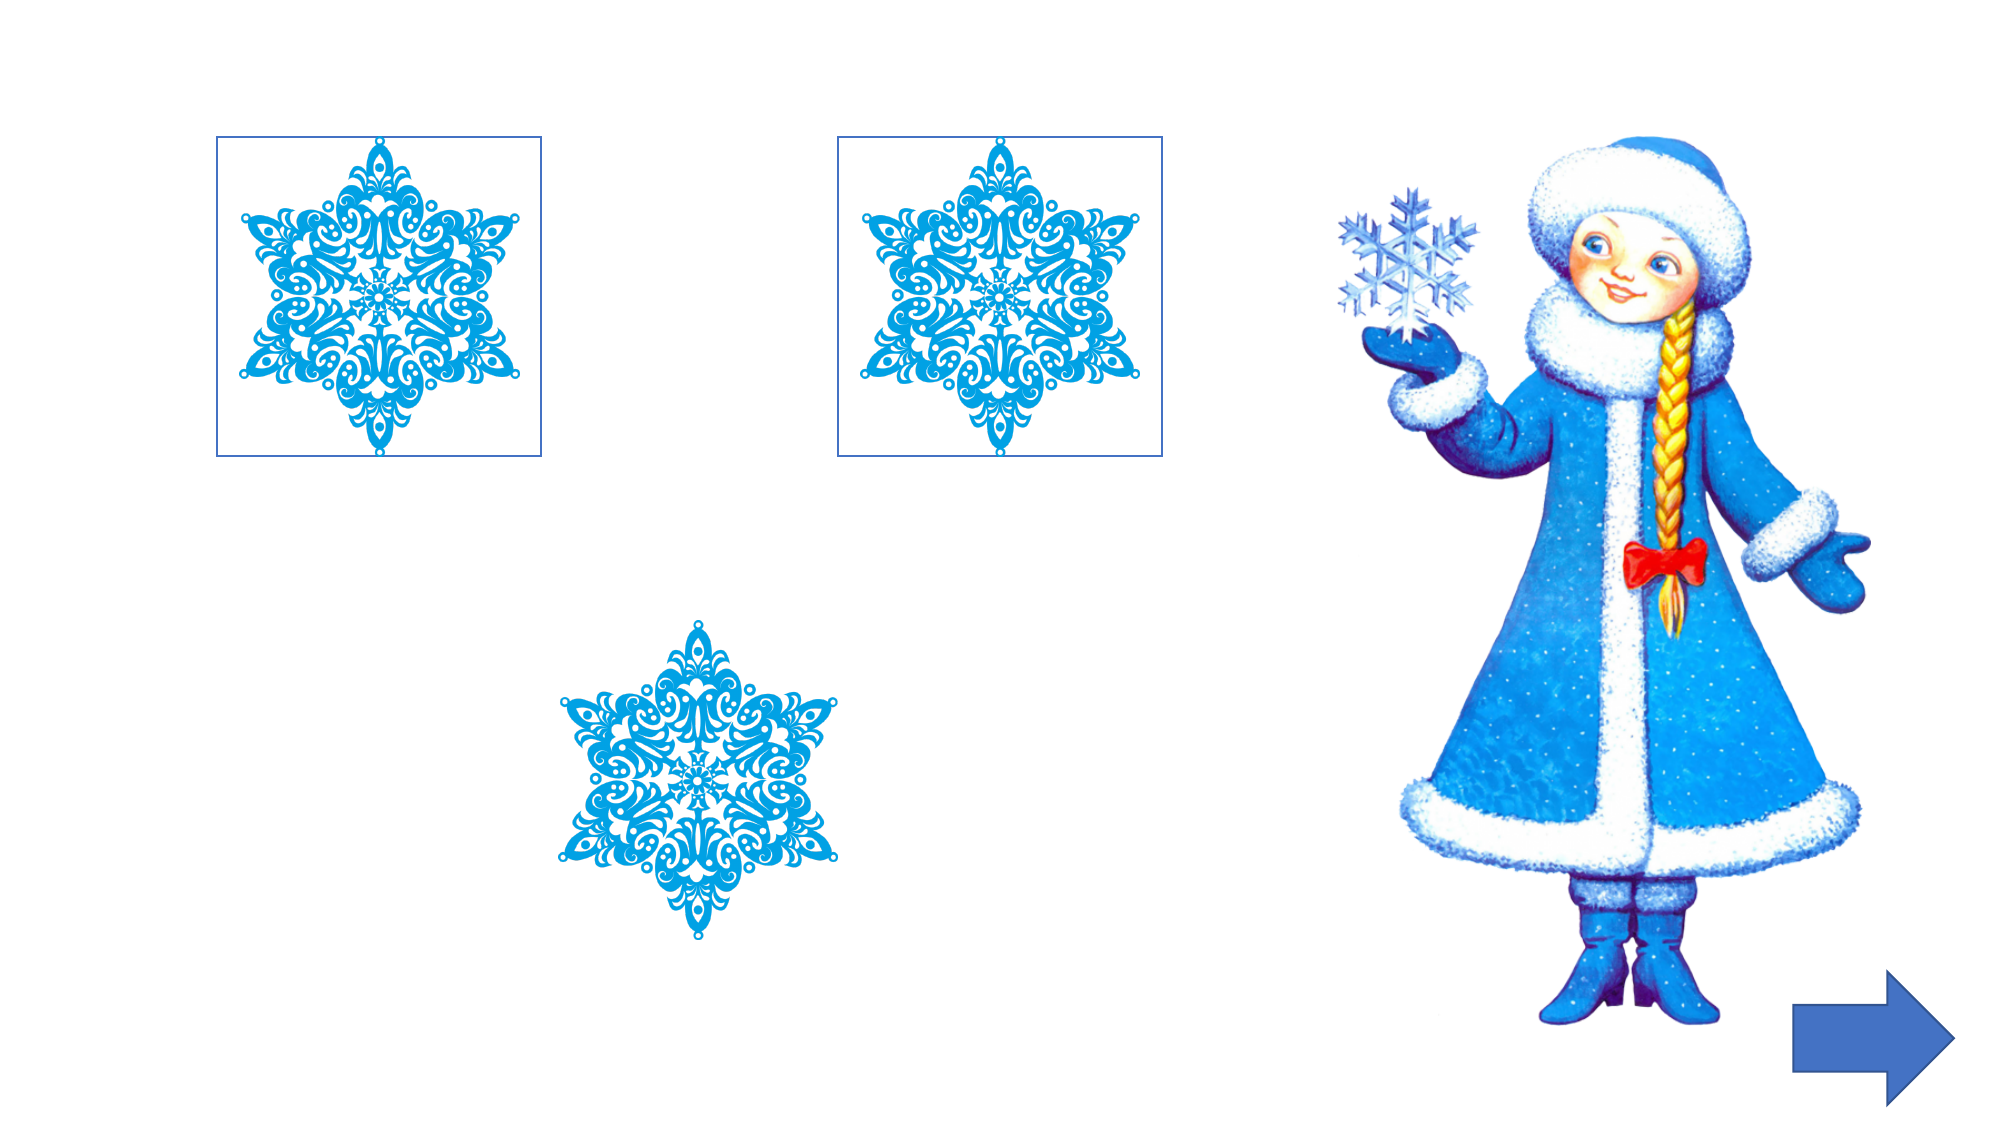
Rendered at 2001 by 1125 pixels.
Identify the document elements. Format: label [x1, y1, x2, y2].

picture [976, 307, 982, 314]
picture [637, 764, 687, 795]
picture [419, 318, 443, 333]
picture [702, 794, 731, 834]
picture [977, 234, 989, 244]
picture [694, 778, 701, 785]
picture [878, 359, 889, 368]
picture [737, 802, 762, 817]
picture [577, 708, 589, 717]
picture [696, 707, 700, 736]
picture [702, 620, 839, 855]
picture [384, 347, 520, 457]
picture [1036, 249, 1050, 256]
picture [675, 763, 682, 770]
picture [768, 813, 788, 843]
picture [318, 209, 361, 246]
picture [995, 170, 1005, 180]
picture [753, 760, 759, 773]
picture [584, 838, 597, 849]
picture [673, 791, 679, 798]
picture [717, 693, 761, 730]
picture [793, 852, 798, 863]
picture [435, 274, 441, 289]
picture [611, 717, 630, 747]
picture [576, 842, 585, 851]
picture [487, 249, 500, 256]
picture [258, 337, 269, 343]
picture [636, 787, 643, 803]
picture [1036, 336, 1051, 344]
picture [451, 236, 471, 266]
picture [1011, 350, 1023, 360]
picture [292, 233, 312, 264]
picture [1111, 225, 1123, 235]
picture [976, 279, 983, 286]
picture [702, 728, 731, 772]
picture [879, 224, 890, 234]
picture [754, 787, 759, 801]
picture [347, 311, 376, 350]
picture [995, 429, 1005, 438]
picture [941, 274, 947, 288]
picture [599, 850, 604, 863]
picture [987, 339, 994, 346]
picture [465, 292, 477, 300]
picture [639, 758, 645, 772]
picture [734, 732, 749, 740]
picture [998, 224, 1002, 252]
picture [239, 347, 375, 457]
picture [949, 336, 964, 344]
picture [394, 170, 405, 180]
picture [939, 304, 945, 318]
picture [909, 273, 937, 319]
picture [703, 830, 839, 940]
picture [1004, 136, 1140, 227]
picture [650, 732, 664, 740]
picture [911, 328, 931, 360]
picture [399, 209, 443, 246]
picture [679, 861, 714, 882]
picture [239, 136, 376, 370]
picture [976, 171, 987, 182]
picture [280, 291, 297, 302]
picture [1004, 310, 1033, 350]
picture [267, 226, 280, 238]
picture [384, 136, 520, 227]
picture [1094, 212, 1099, 225]
picture [675, 833, 687, 843]
picture [913, 233, 932, 263]
picture [391, 350, 403, 360]
picture [1018, 281, 1026, 287]
picture [282, 213, 286, 225]
picture [679, 679, 714, 699]
picture [994, 414, 1005, 426]
picture [939, 259, 964, 274]
picture [490, 336, 501, 343]
picture [577, 820, 589, 827]
picture [357, 349, 369, 360]
picture [475, 368, 479, 380]
picture [665, 790, 695, 833]
picture [685, 822, 692, 830]
picture [969, 245, 997, 282]
picture [637, 693, 680, 729]
picture [355, 171, 366, 181]
picture [1337, 136, 1871, 1026]
picture [860, 136, 996, 370]
picture [885, 354, 899, 364]
picture [811, 842, 821, 851]
picture [450, 330, 470, 359]
picture [713, 898, 724, 906]
picture [762, 757, 795, 803]
picture [290, 329, 310, 360]
picture [280, 366, 286, 379]
picture [397, 280, 404, 287]
picture [1005, 347, 1140, 457]
picture [1055, 275, 1061, 289]
picture [444, 273, 471, 319]
picture [807, 732, 818, 739]
picture [1004, 244, 1033, 288]
picture [995, 156, 1005, 165]
picture [996, 294, 1003, 301]
picture [809, 709, 821, 718]
picture [709, 833, 721, 844]
picture [1085, 292, 1097, 300]
picture [330, 248, 345, 256]
picture [981, 195, 1016, 216]
picture [939, 209, 982, 246]
picture [474, 212, 479, 225]
picture [685, 731, 692, 738]
picture [601, 757, 635, 803]
picture [374, 413, 385, 438]
picture [799, 838, 813, 847]
picture [357, 235, 368, 244]
picture [696, 825, 700, 853]
picture [375, 294, 383, 301]
picture [384, 245, 412, 283]
picture [997, 317, 1003, 324]
picture [968, 307, 997, 351]
picture [264, 354, 278, 365]
picture [601, 696, 605, 708]
picture [416, 336, 431, 344]
picture [734, 820, 748, 827]
text_box [837, 136, 860, 457]
picture [1070, 330, 1090, 360]
picture [289, 273, 316, 319]
picture [1015, 170, 1025, 179]
picture [693, 654, 703, 664]
picture [367, 248, 373, 255]
picture [384, 310, 412, 351]
picture [258, 224, 269, 234]
picture [491, 358, 503, 368]
picture [634, 802, 659, 817]
picture [737, 743, 762, 758]
picture [320, 274, 326, 288]
picture [416, 249, 429, 256]
picture [1039, 318, 1064, 333]
picture [355, 413, 366, 423]
picture [709, 717, 721, 727]
picture [695, 753, 700, 761]
picture [982, 378, 1016, 398]
picture [1101, 354, 1115, 363]
picture [319, 280, 367, 312]
picture [888, 226, 901, 238]
picture [799, 713, 813, 730]
picture [1039, 260, 1064, 275]
picture [977, 350, 989, 360]
picture [1018, 306, 1025, 313]
picture [318, 304, 324, 317]
picture [257, 359, 268, 368]
picture [693, 640, 703, 649]
picture [807, 820, 819, 827]
picture [674, 895, 685, 906]
picture [1064, 273, 1091, 319]
picture [1110, 336, 1121, 343]
picture [1095, 367, 1100, 380]
picture [1019, 209, 1063, 246]
picture [491, 225, 503, 235]
picture [1108, 249, 1120, 256]
picture [902, 291, 917, 301]
picture [1016, 280, 1060, 312]
picture [481, 229, 493, 239]
picture [587, 711, 599, 722]
picture [636, 742, 661, 757]
picture [1101, 222, 1140, 370]
picture [693, 912, 703, 921]
picture [377, 223, 381, 253]
picture [374, 155, 385, 180]
picture [377, 341, 381, 370]
picture [481, 354, 495, 363]
picture [936, 318, 961, 334]
picture [998, 341, 1002, 370]
picture [558, 830, 694, 940]
picture [901, 367, 906, 379]
picture [435, 304, 442, 319]
picture [712, 764, 759, 796]
picture [1015, 415, 1026, 423]
picture [329, 336, 344, 344]
text_box [520, 136, 542, 457]
text_box [216, 136, 239, 457]
picture [770, 720, 789, 750]
text_box [1140, 136, 1163, 457]
picture [391, 234, 402, 244]
picture [318, 259, 343, 274]
picture [398, 306, 406, 312]
picture [860, 347, 996, 457]
picture [355, 307, 362, 313]
picture [260, 249, 273, 255]
picture [558, 620, 695, 854]
picture [1101, 229, 1113, 239]
picture [1111, 358, 1123, 368]
picture [675, 718, 687, 728]
picture [792, 696, 797, 709]
picture [394, 414, 404, 423]
picture [879, 337, 890, 343]
picture [951, 248, 966, 256]
picture [579, 732, 590, 739]
picture [976, 412, 987, 423]
picture [903, 213, 907, 225]
picture [609, 811, 629, 842]
picture [481, 222, 520, 370]
picture [1008, 248, 1015, 254]
picture [419, 260, 444, 275]
picture [348, 245, 376, 284]
picture [1011, 233, 1023, 244]
picture [361, 378, 396, 398]
picture [674, 655, 685, 666]
picture [394, 280, 440, 312]
picture [667, 729, 695, 767]
picture [355, 280, 363, 286]
picture [1071, 236, 1091, 266]
picture [315, 318, 341, 334]
picture [940, 280, 988, 312]
picture [360, 195, 395, 215]
picture [987, 247, 994, 254]
picture [881, 249, 894, 256]
picture [649, 820, 662, 827]
text_box [1792, 969, 1956, 1108]
picture [1056, 304, 1062, 319]
picture [713, 654, 723, 663]
picture [692, 897, 703, 909]
